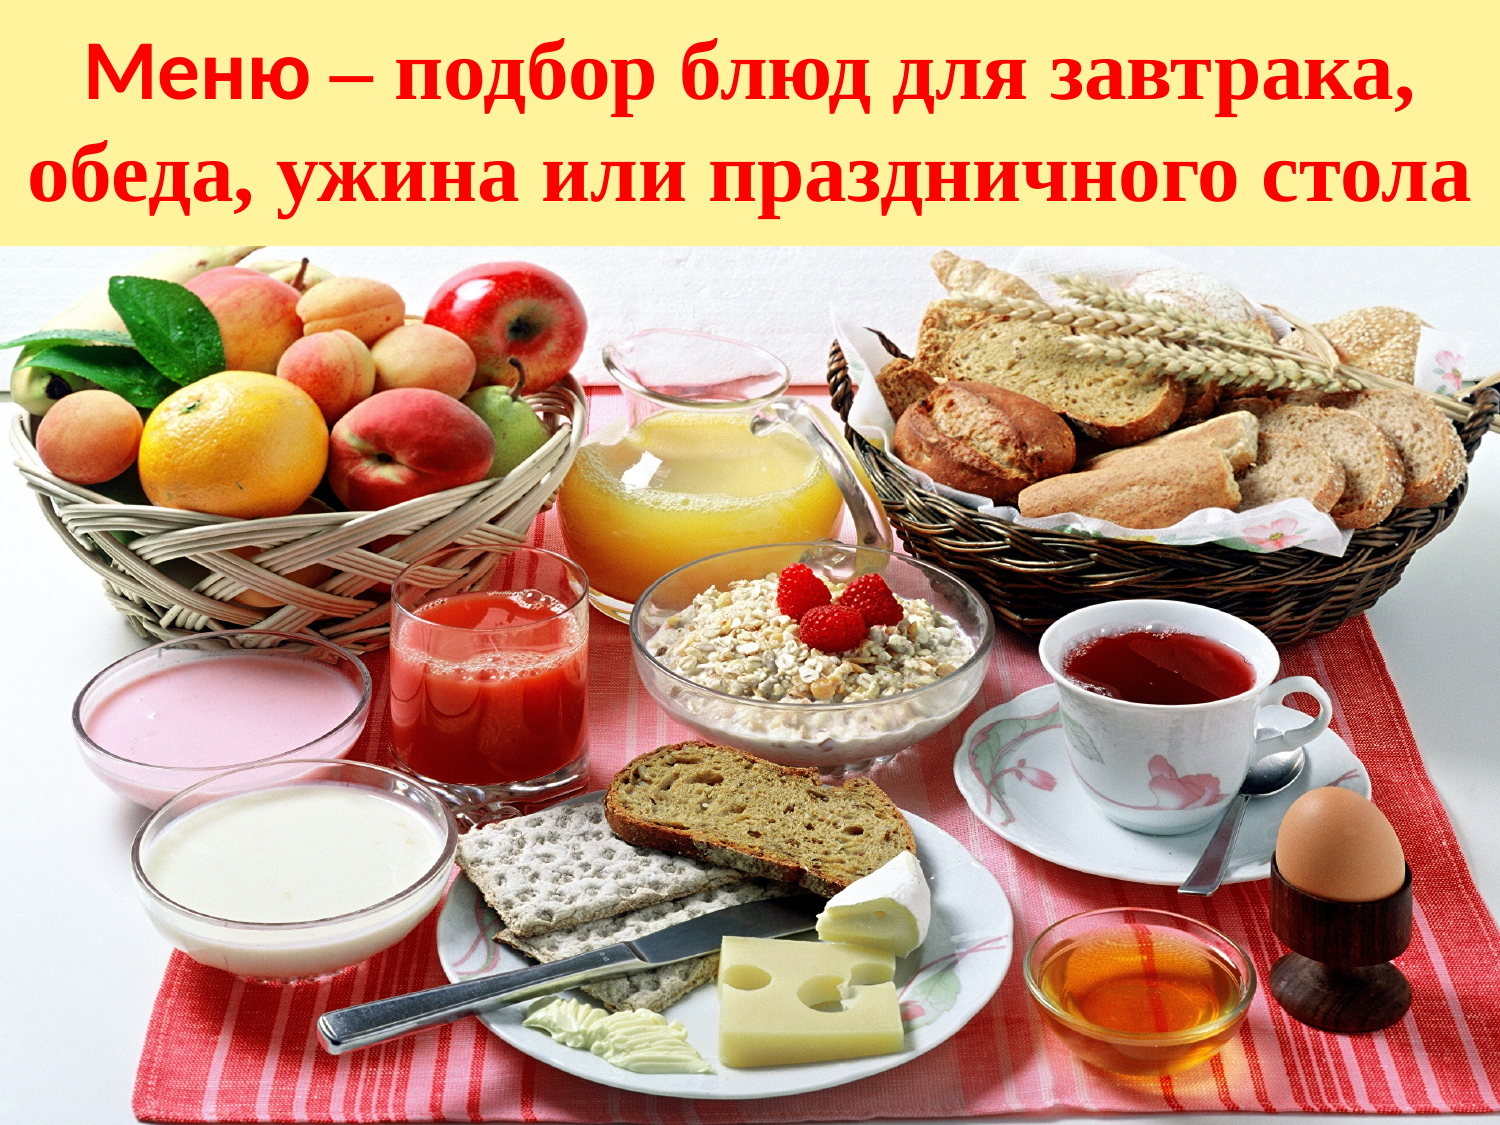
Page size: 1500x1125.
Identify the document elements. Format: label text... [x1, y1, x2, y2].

picture [0, 245, 1500, 1125]
title Меню – подбор блюд для завтрака, обеда, ужина или праздничного стола [0, 0, 1500, 233]
